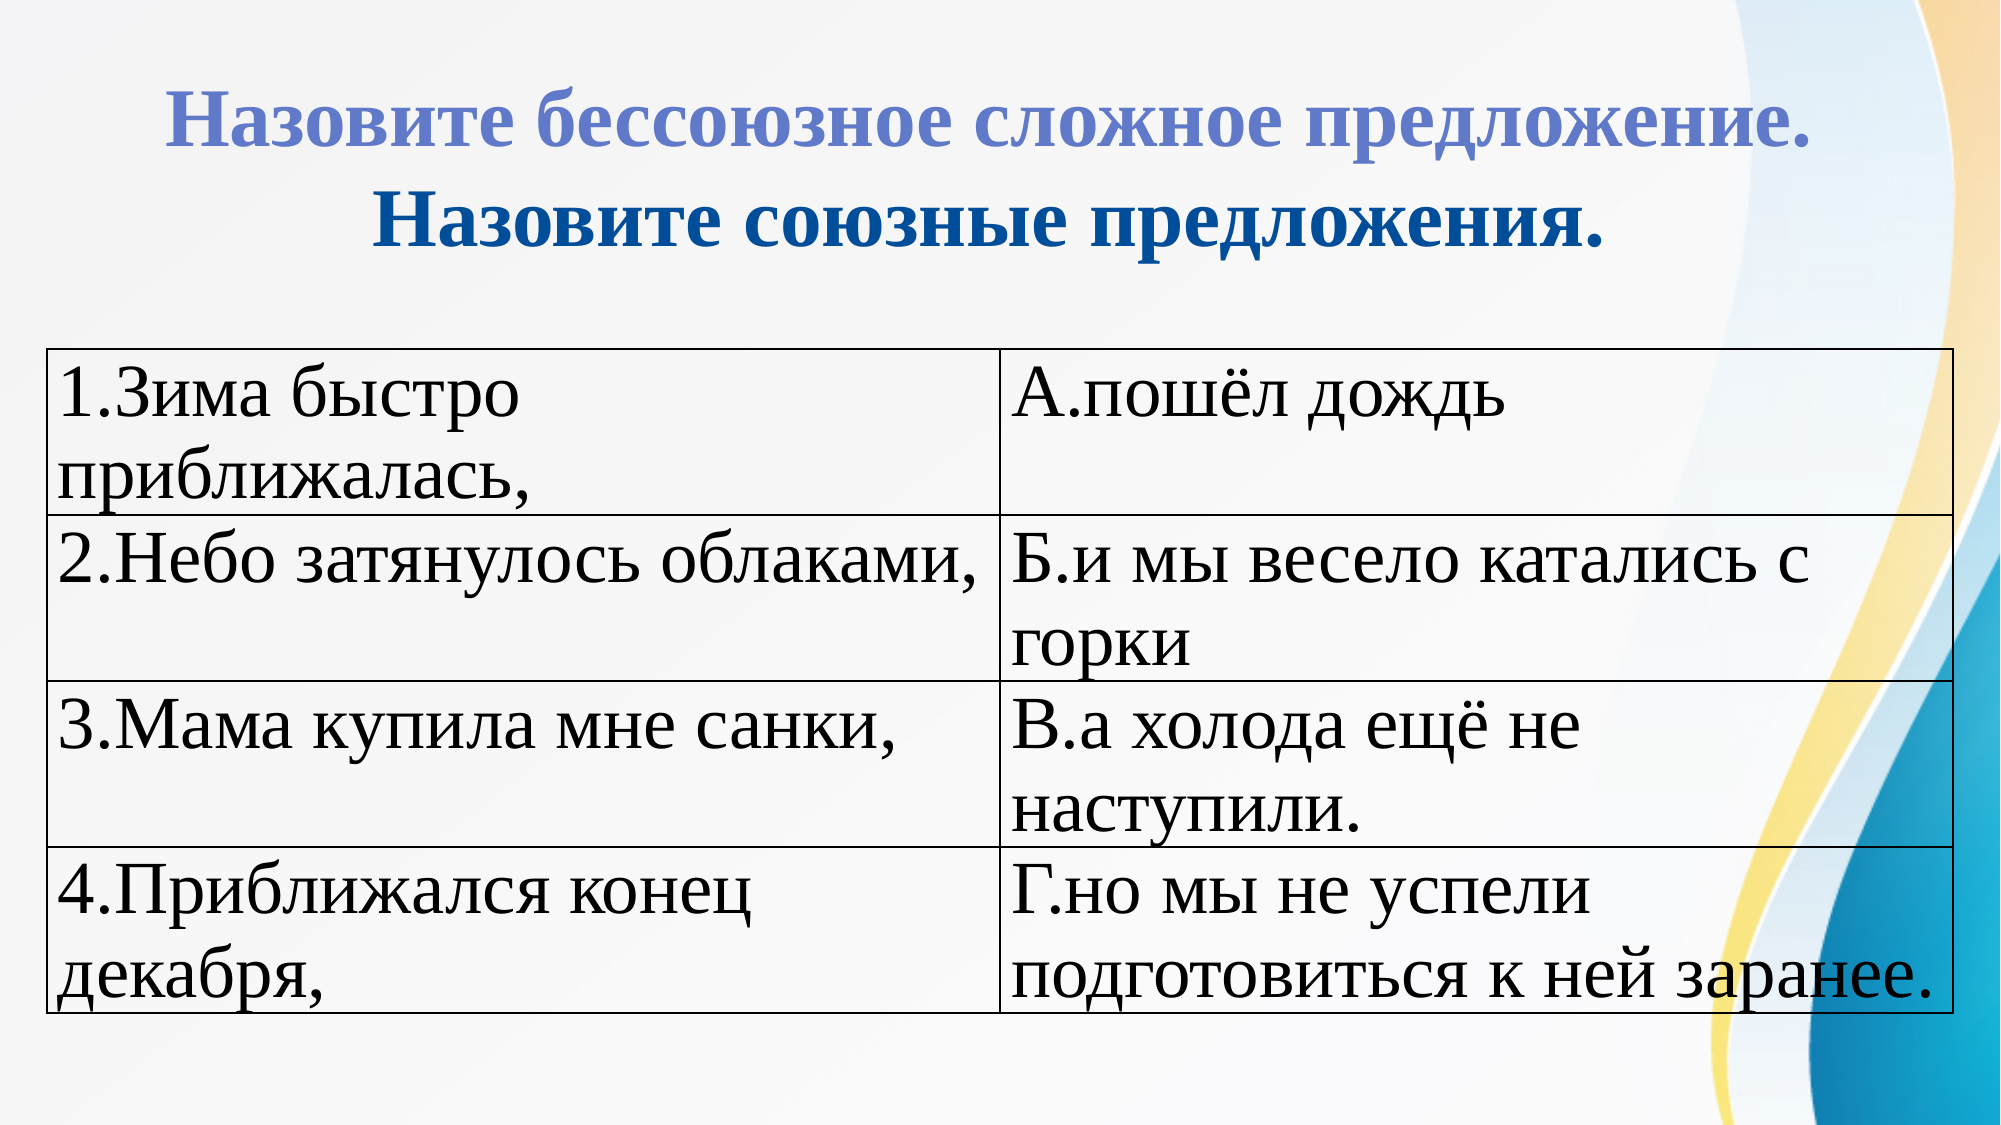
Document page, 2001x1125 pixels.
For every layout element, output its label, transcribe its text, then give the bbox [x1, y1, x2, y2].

table_header А.пошёл дождь [1001, 350, 1952, 514]
text_box Назовите бессоюзное сложное предложение. Назовите союзные предложения. [84, 55, 1916, 271]
table_cell Б.и мы весело катались с горки [1001, 516, 1952, 680]
table_cell В.а холода ещё не наступили. [1001, 682, 1952, 846]
table_cell 2.Небо затянулось облаками, [48, 516, 999, 680]
table_cell Г.но мы не успели подготовиться к ней заранее. [1001, 848, 1952, 1012]
picture [0, 0, 2001, 1125]
table_cell 3.Мама купила мне санки, [48, 682, 999, 846]
table_cell 4.Приближался конец декабря, [48, 848, 999, 1012]
table_header 1.Зима быстро приближалась, [48, 350, 999, 514]
